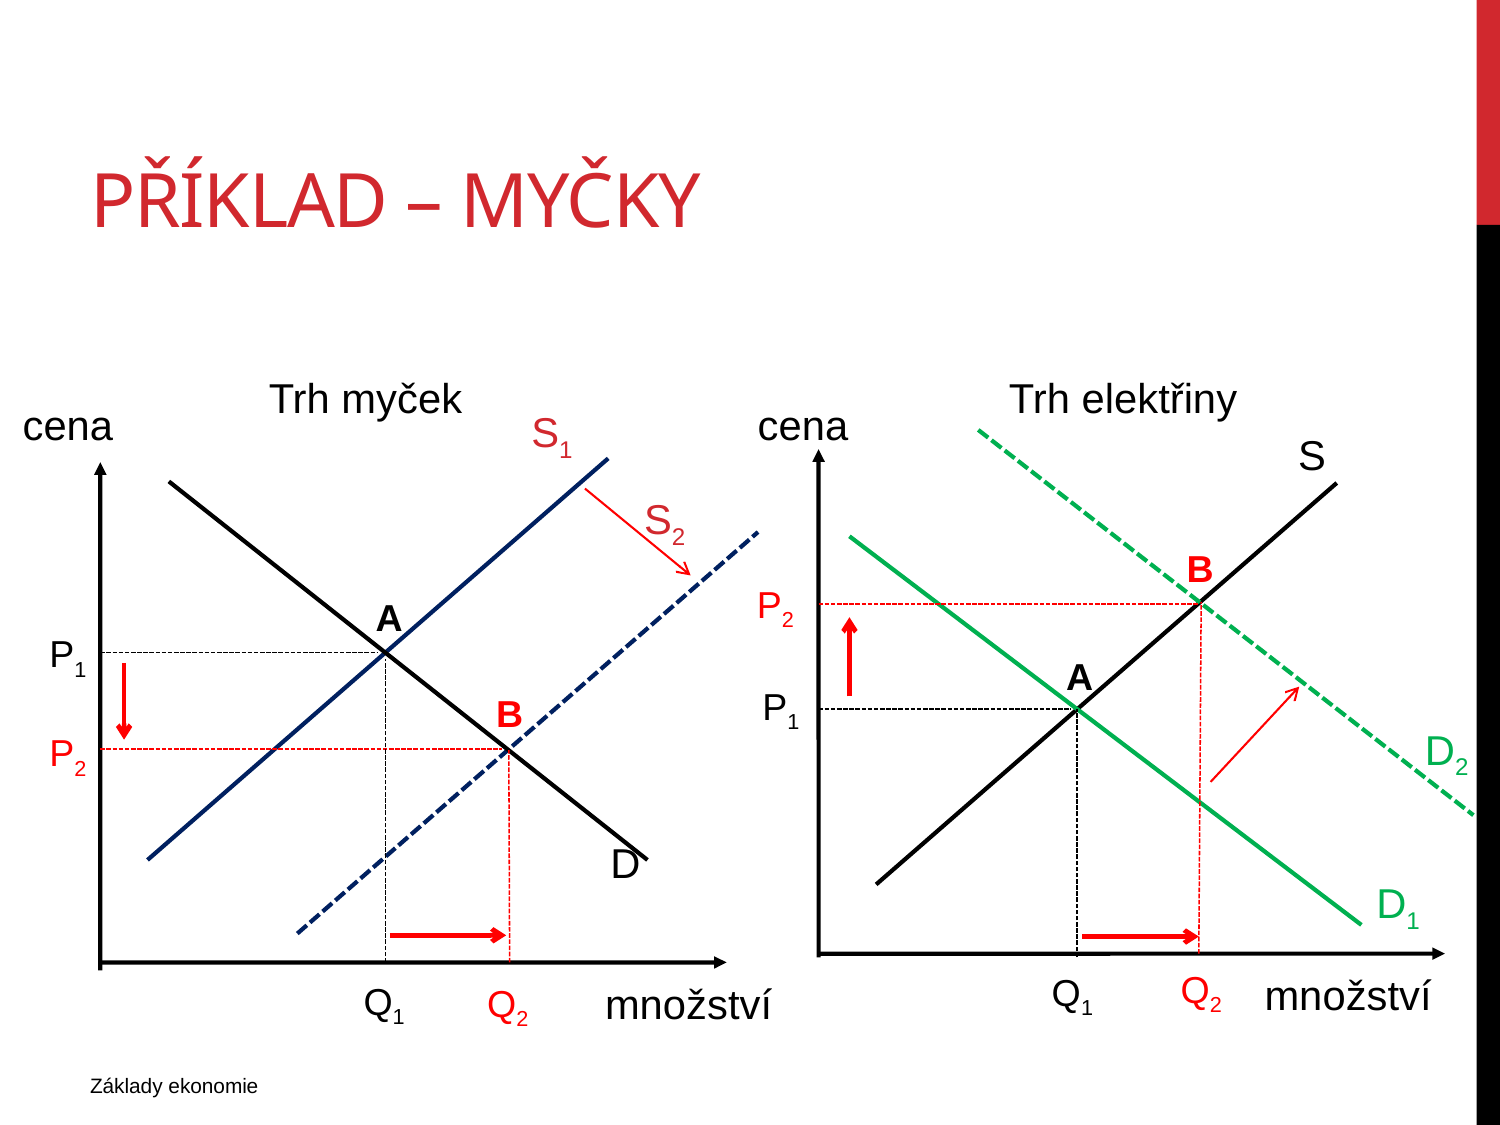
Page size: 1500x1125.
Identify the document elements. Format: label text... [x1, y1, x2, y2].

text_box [1211, 686, 1300, 783]
text_box cena [742, 391, 873, 456]
text_box [94, 462, 107, 623]
text_box B [1171, 537, 1229, 597]
text_box množství [1249, 961, 1475, 1027]
text_box Q1 [348, 970, 420, 1037]
title Příklad – myčky [75, 25, 1025, 250]
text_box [1198, 601, 1202, 932]
text_box S1 [516, 398, 700, 471]
text_box množství [590, 970, 815, 1036]
text_box S [1283, 420, 1454, 486]
text_box [812, 449, 825, 603]
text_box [584, 488, 692, 576]
text_box D2 [1410, 716, 1500, 788]
text_box P2 [34, 721, 102, 788]
text_box P2 [742, 573, 809, 640]
text_box A [360, 586, 418, 647]
text_box Q2 [1165, 958, 1237, 1025]
text_box S2 [698, 485, 813, 558]
text_box [517, 956, 727, 969]
text_box Q1 [1036, 961, 1108, 1028]
text_box P1 [747, 675, 814, 742]
text_box D [595, 829, 768, 895]
text_box A [1051, 645, 1108, 705]
text_box P1 [34, 623, 102, 689]
text_box B [481, 682, 538, 743]
text_box Q2 [472, 972, 544, 1039]
text_box [1210, 947, 1445, 960]
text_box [1198, 940, 1202, 955]
text_box Trh elektřiny [994, 364, 1270, 430]
text_box Trh myček [253, 364, 502, 430]
text_box D1 [1361, 869, 1474, 942]
text_box cena [7, 391, 138, 456]
footer Základy ekonomie [75, 1065, 638, 1112]
